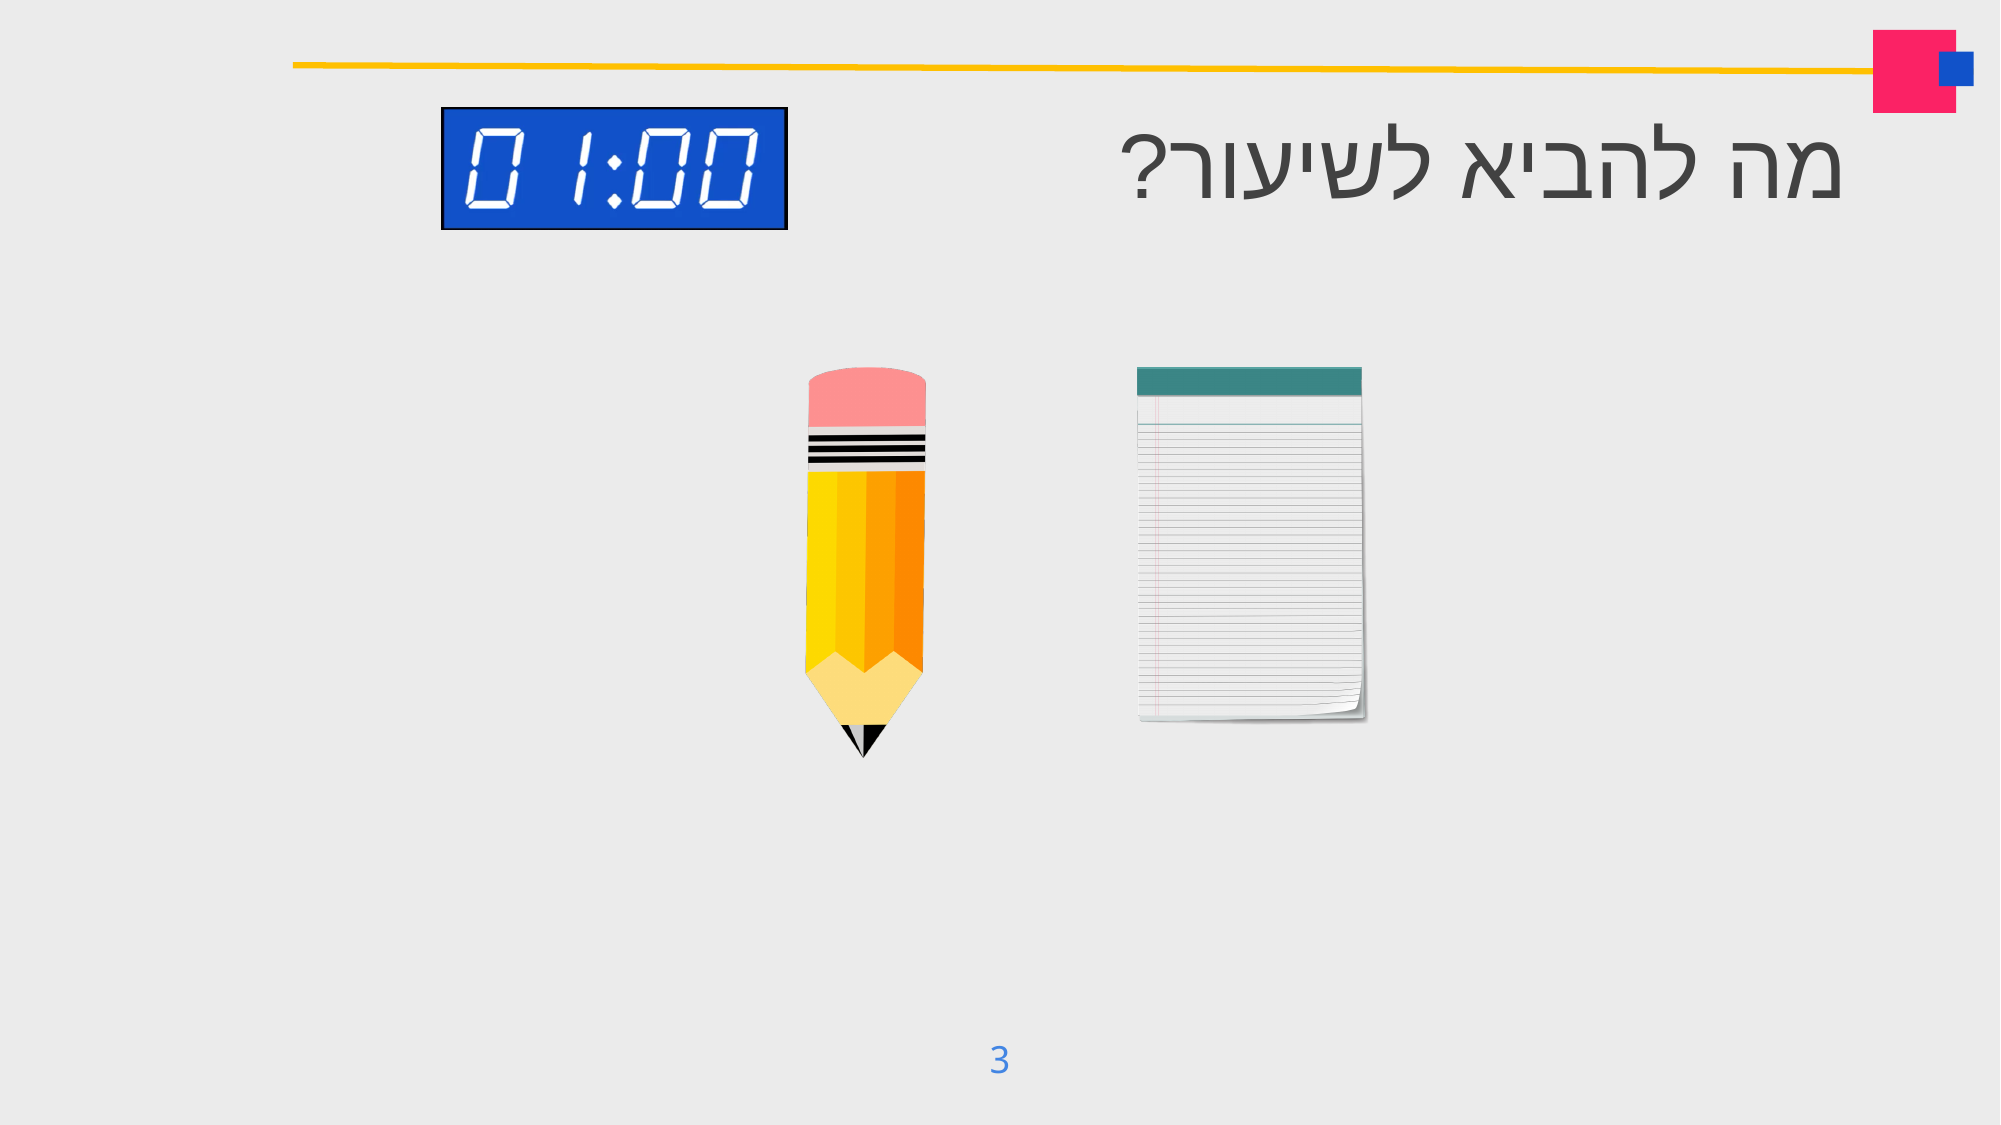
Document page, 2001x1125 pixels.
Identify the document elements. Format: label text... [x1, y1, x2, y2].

picture [1137, 367, 1370, 725]
title מה להביא לשיעור? [137, 59, 1863, 278]
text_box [440, 106, 789, 231]
picture [669, 368, 1061, 757]
